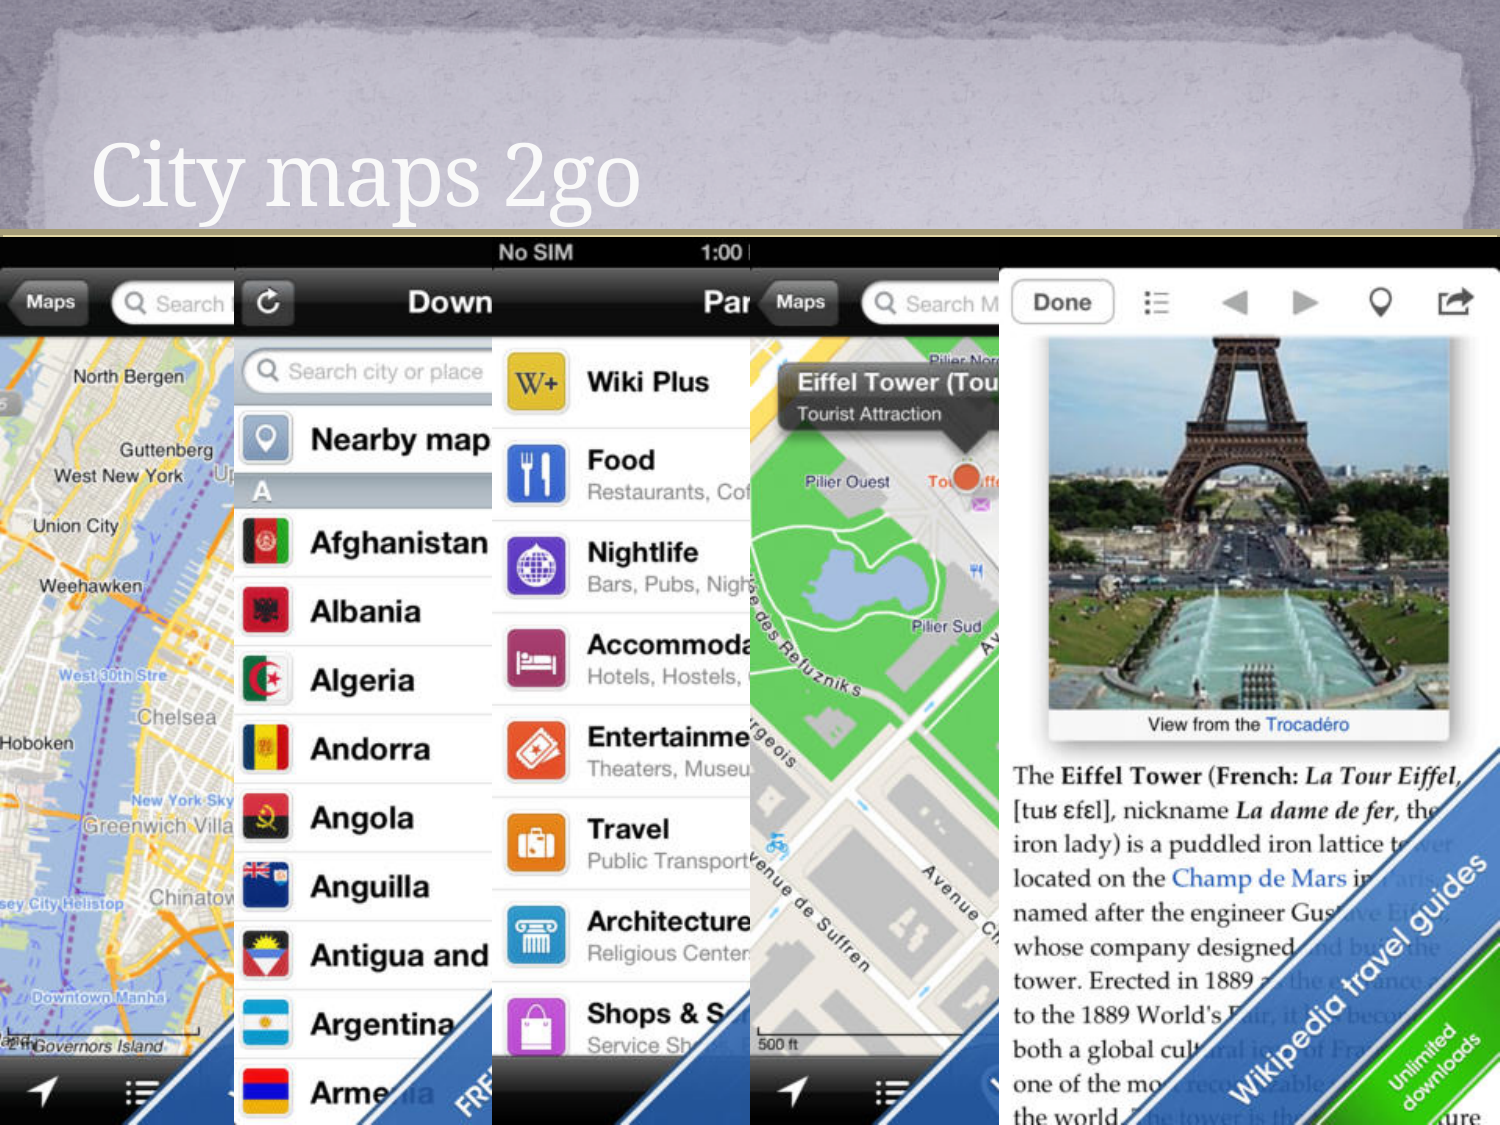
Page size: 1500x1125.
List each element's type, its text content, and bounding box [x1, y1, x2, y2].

title City maps 2go [74, 25, 1425, 226]
picture [0, 237, 1500, 1125]
